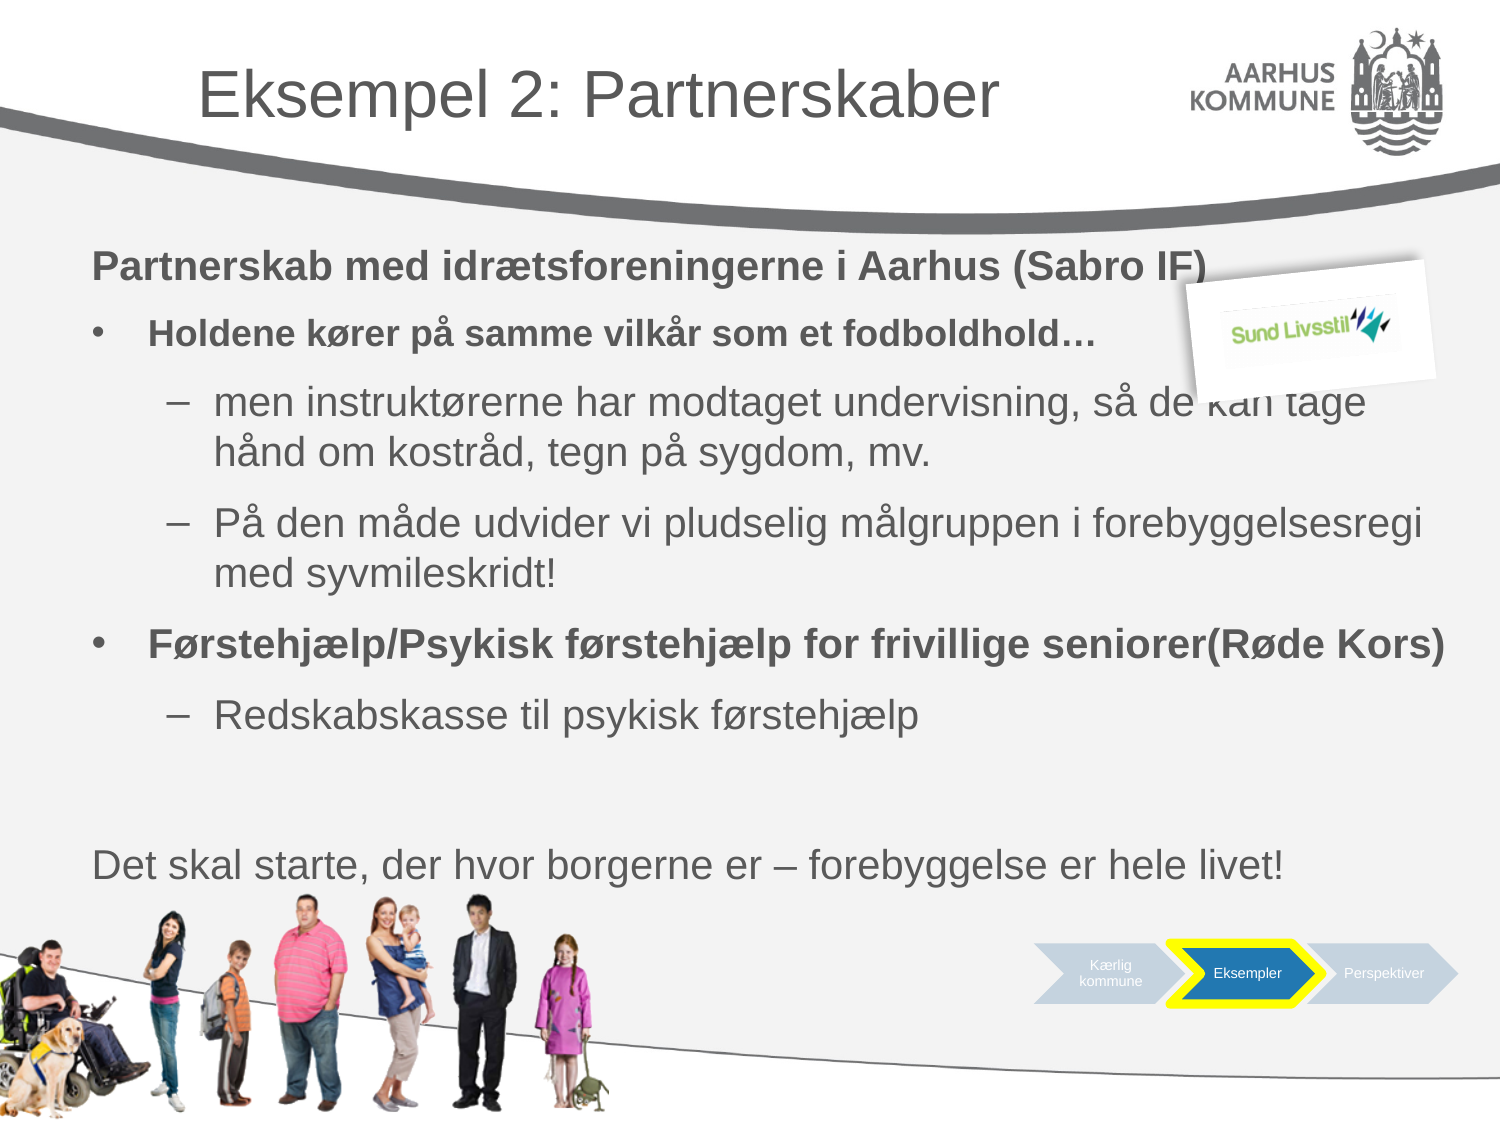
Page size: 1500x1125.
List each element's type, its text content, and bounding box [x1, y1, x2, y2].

picture [1221, 242, 1401, 421]
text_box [1033, 822, 1459, 1125]
picture [0, 0, 1500, 1125]
title Eksempel 2: Partnerskaber [0, 33, 1200, 150]
list Partnerskab med idrætsforeningerne i Aarhus (Sabro IF) Holdene kører på samme vilkår som et fodboldhold… men instruktørerne har modtaget undervisning, så de kan tage hånd om kostråd, tegn på sygdom, mv. På den måde udvider vi pludselig målgruppen i forebyggelsesregi med syvmileskridt! Førstehjælp/Psykisk førstehjælp for frivillige seniorer(Røde Kors) Redskabskasse til psykisk førstehjælp Det skal starte, der hvor borgerne er – forebyggelse er hele livet! [76, 231, 1471, 1125]
